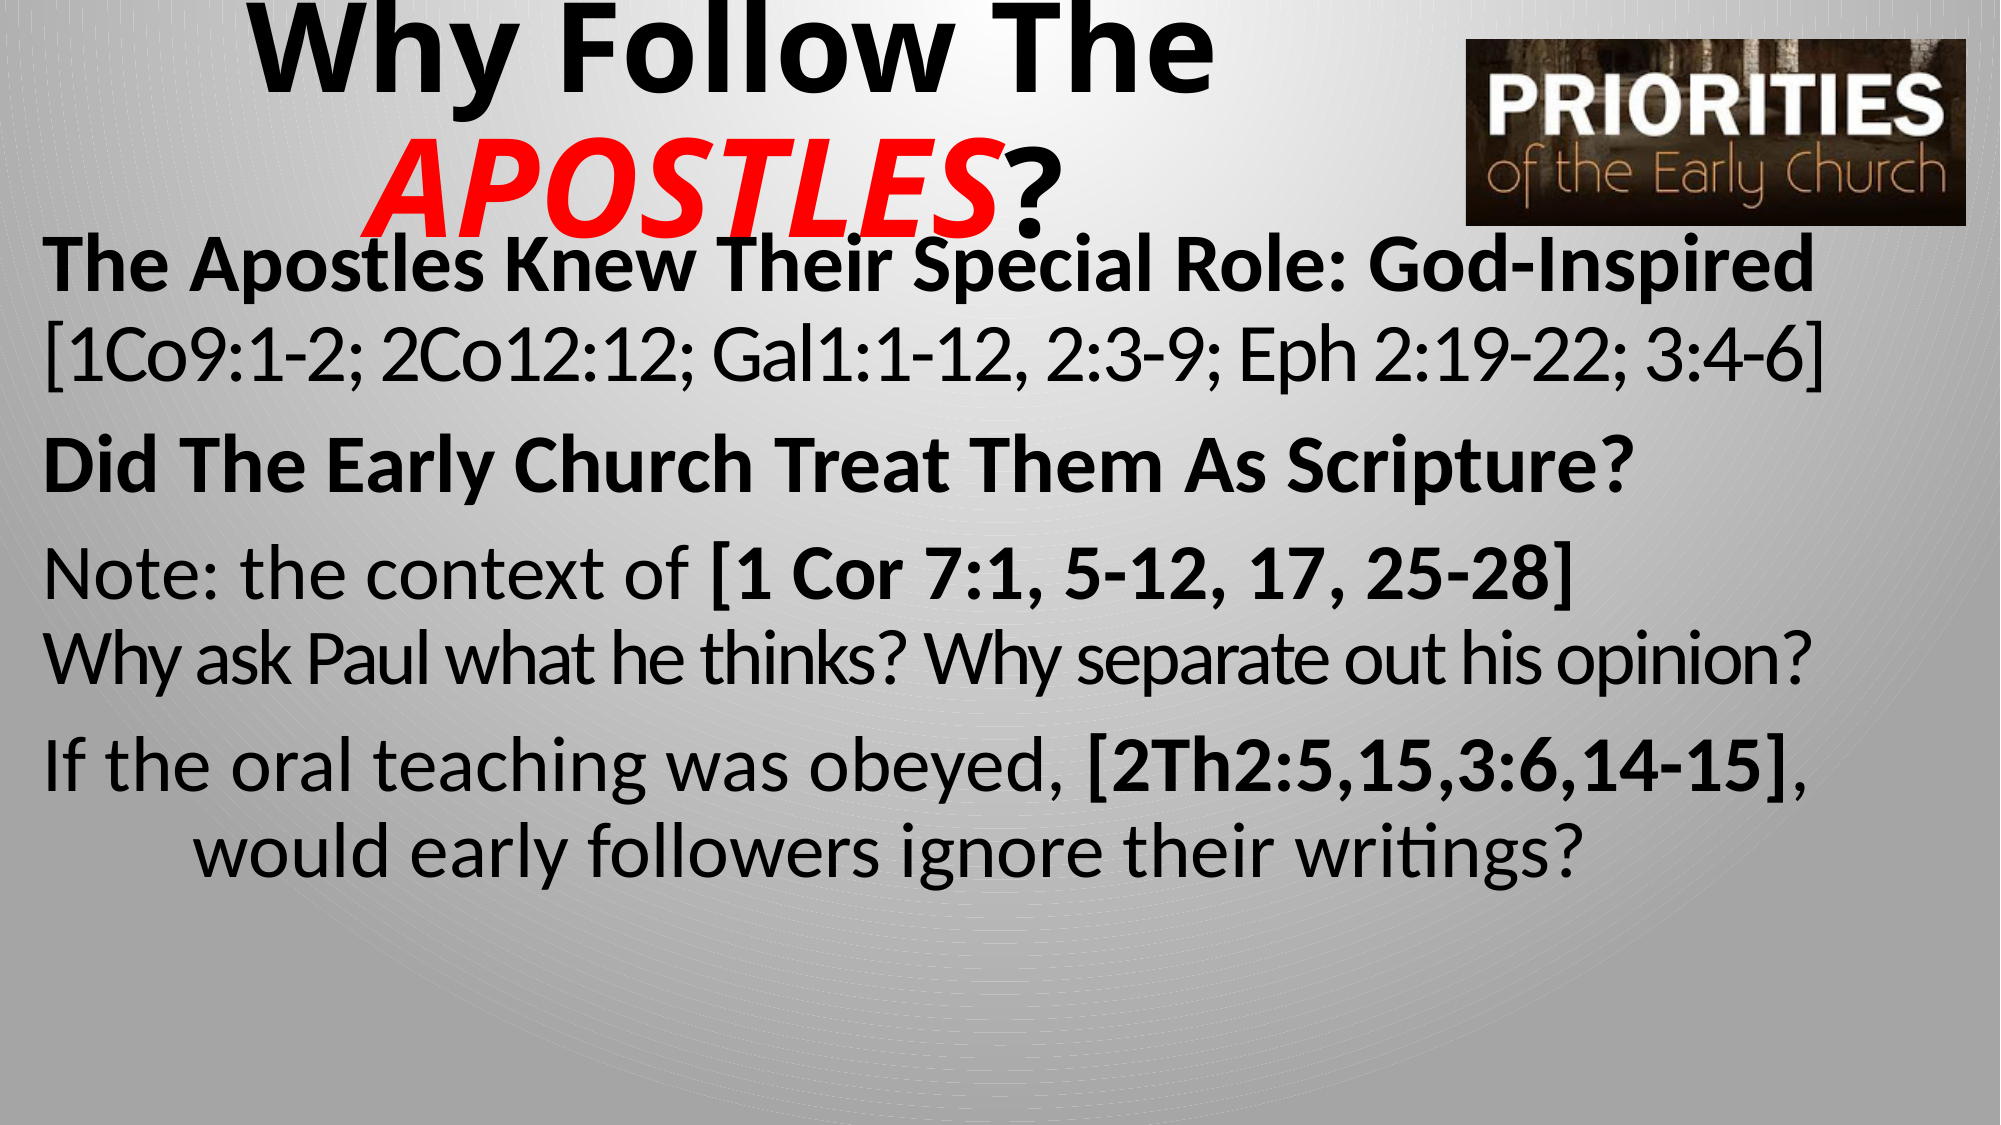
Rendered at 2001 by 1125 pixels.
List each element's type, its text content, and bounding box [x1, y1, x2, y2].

subtitle The Apostles Knew Their Special Role: God-Inspired [1Co9:1-2; 2Co12:12; Gal1:1-12, 2:3-9; Eph 2:19-22; 3:4-6] Did The Early Church Treat Them As Scripture? Note: the context of [1 Cor 7:1, 5-12, 17, 25-28] Why ask Paul what he thinks? Why separate out his opinion? If the oral teaching was obeyed, [2Th2:5,15,3:6,14-15], would early followers ignore their writings? [27, 212, 1966, 1092]
title Why Follow The APOSTLES? [0, 39, 1465, 213]
picture [1465, 39, 1966, 226]
